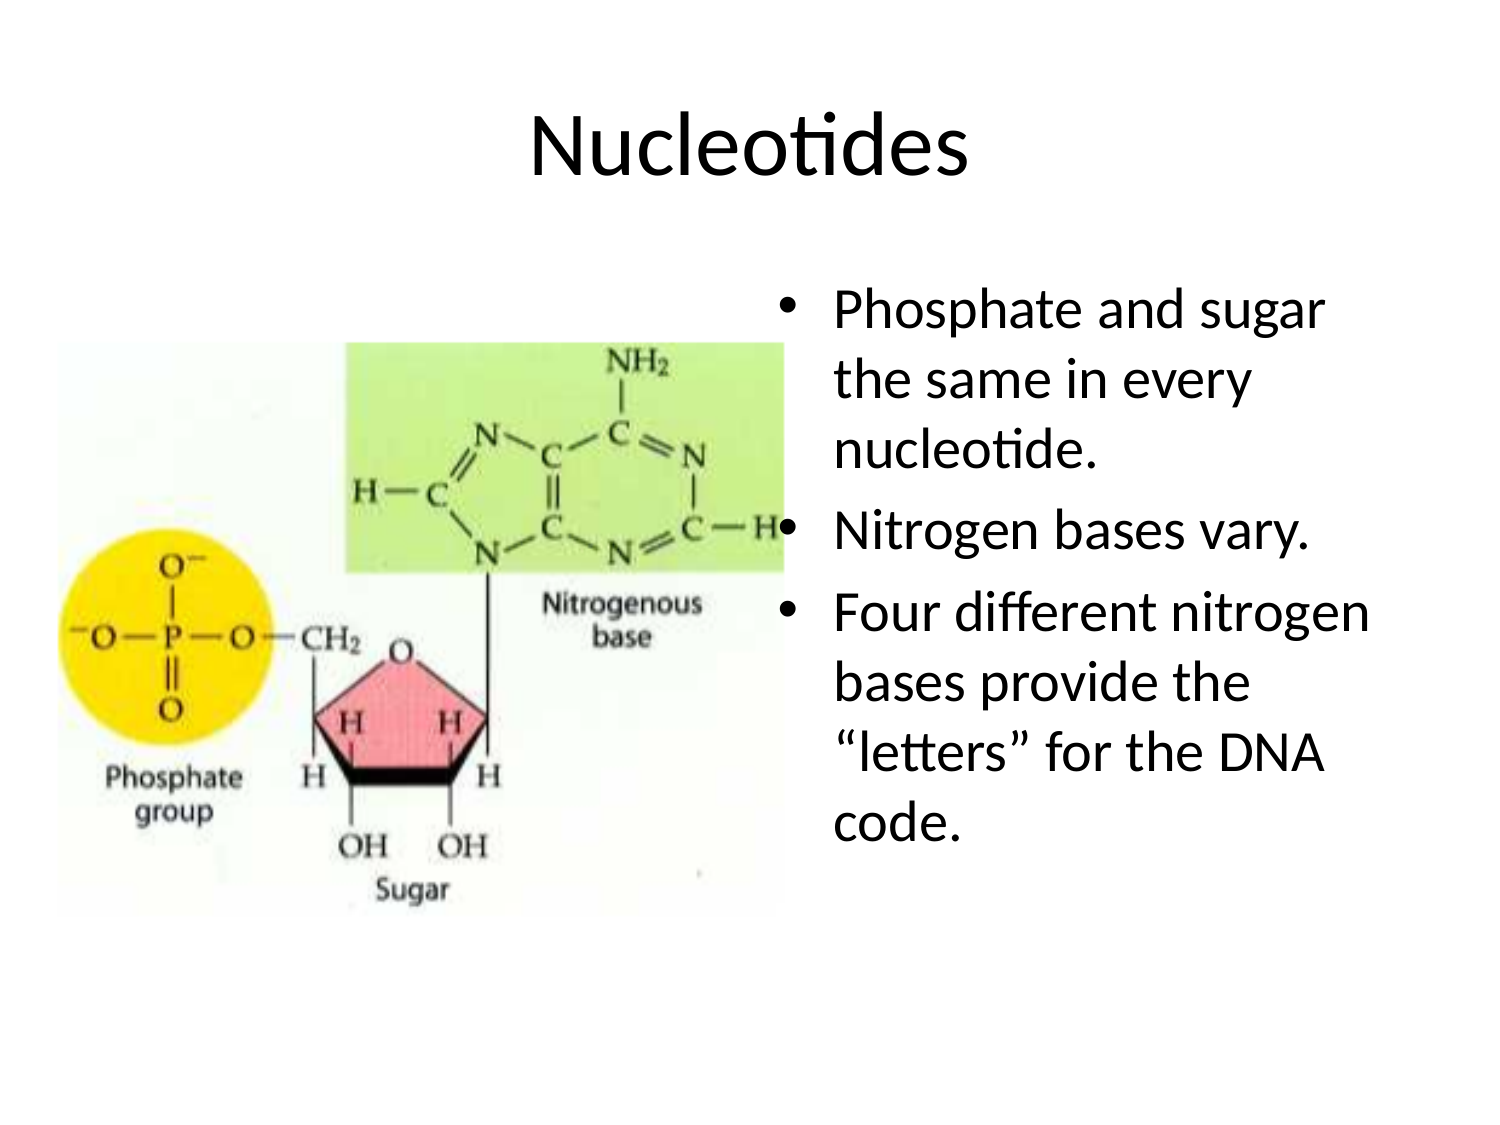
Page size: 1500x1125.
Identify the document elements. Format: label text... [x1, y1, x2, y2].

title Nucleotides [75, 45, 1425, 233]
list Phosphate and sugar the same in every nucleotide. Nitrogen bases vary. Four different nitrogen bases provide the “letters” for the DNA code. [762, 262, 1425, 1005]
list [37, 244, 838, 970]
